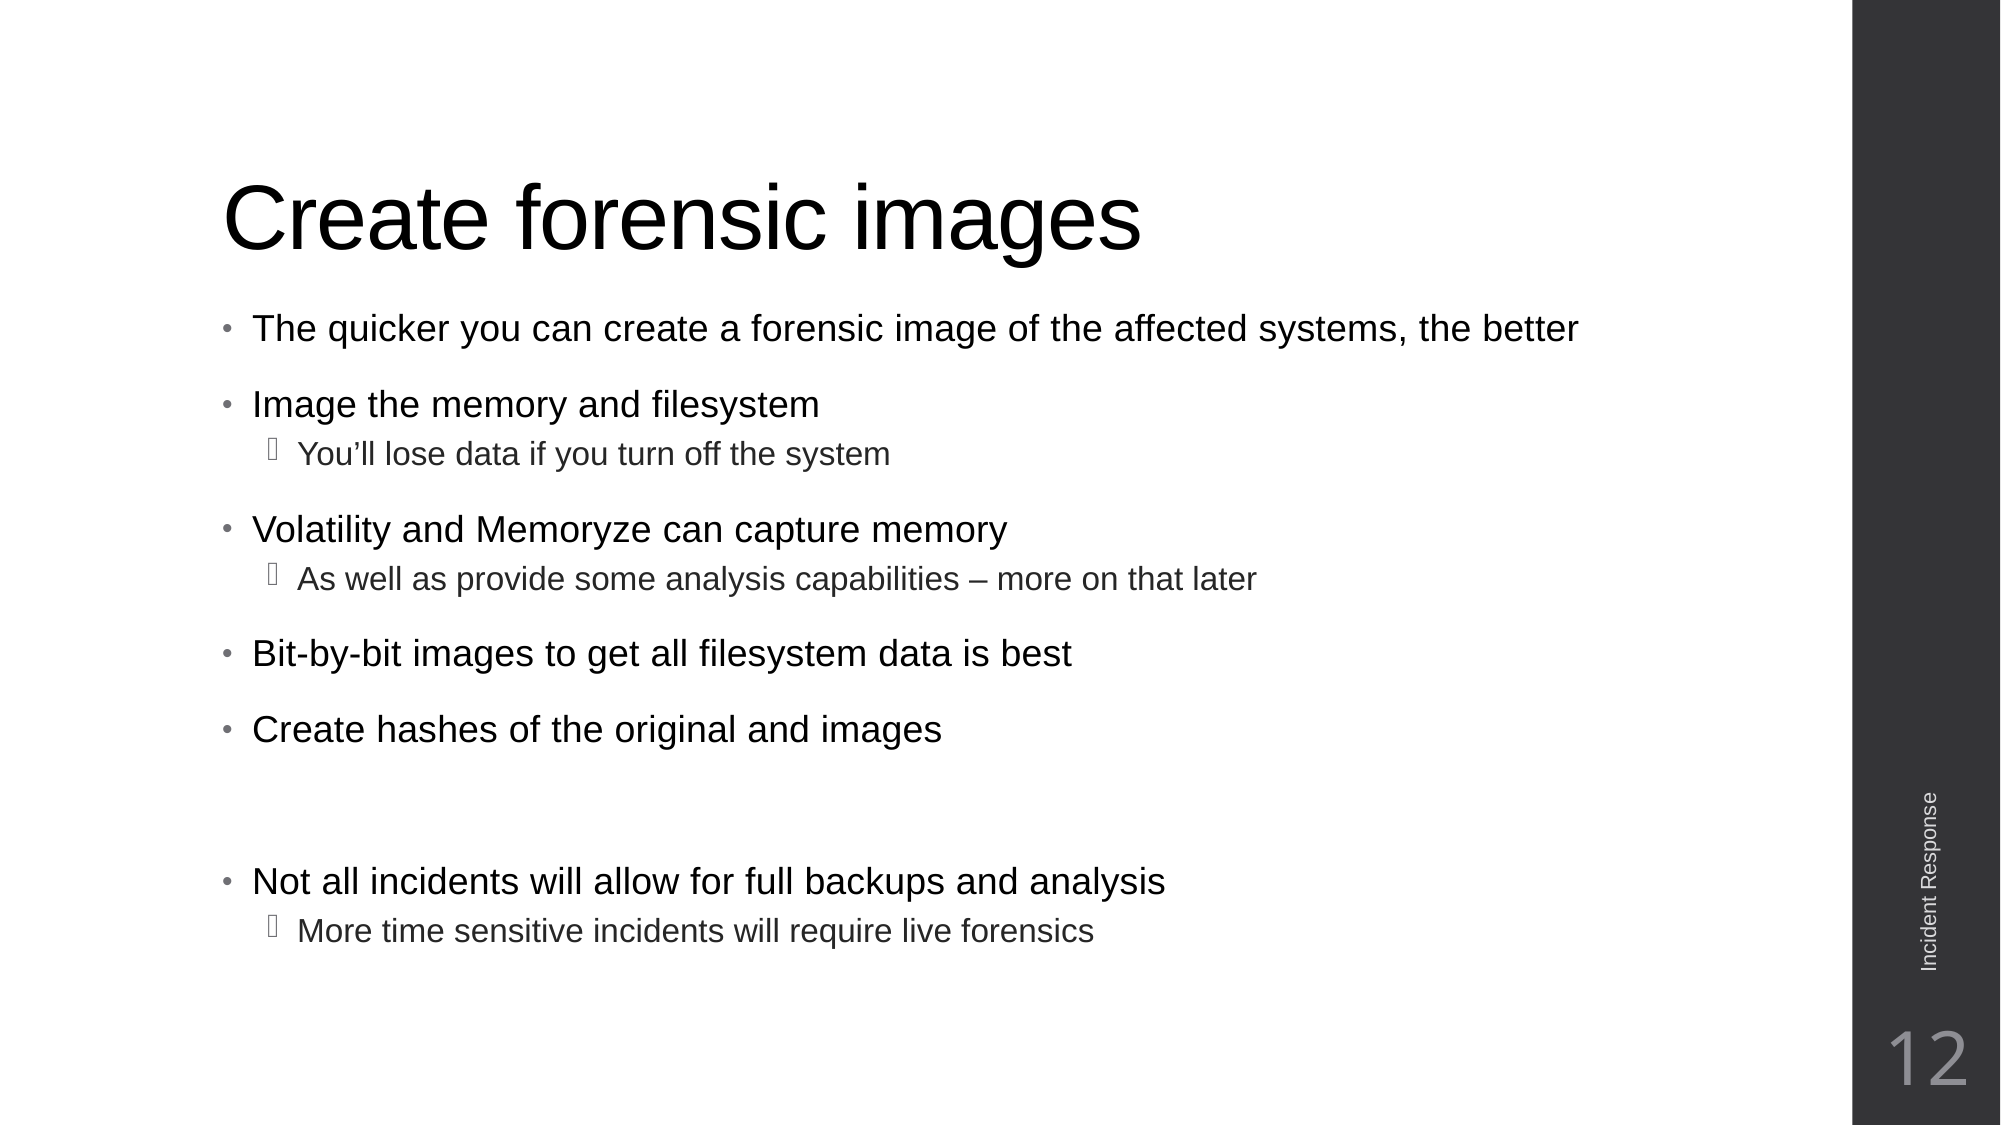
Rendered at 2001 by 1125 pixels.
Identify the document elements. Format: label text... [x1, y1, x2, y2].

list The quicker you can create a forensic image of the affected systems, the better Image the memory and filesystem You’ll lose data if you turn off the system Volatility and Memoryze can capture memory As well as provide some analysis capabilities – more on that later Bit-by-bit images to get all filesystem data is best Create hashes of the original and images Not all incidents will allow for full backups and analysis More time sensitive incidents will require live forensics [206, 299, 1617, 1014]
footer Incident Response [1897, 400, 1958, 988]
slide_number 12 [1852, 1012, 2000, 1110]
title Create forensic images [206, 60, 1797, 278]
